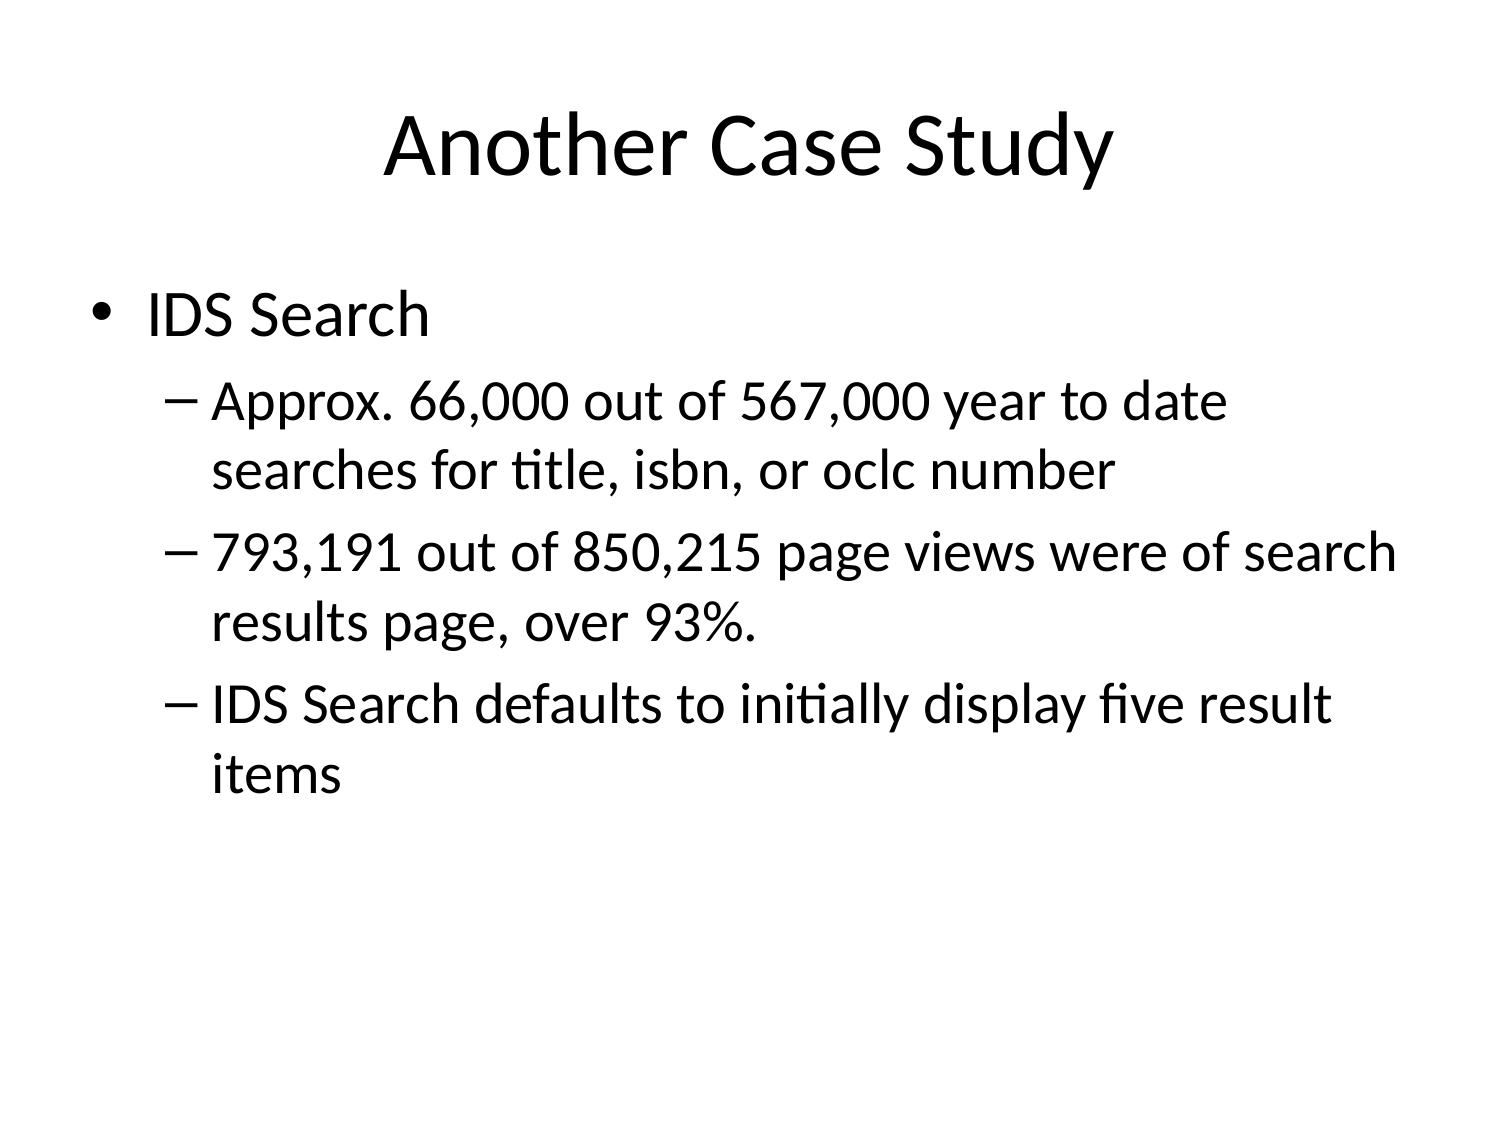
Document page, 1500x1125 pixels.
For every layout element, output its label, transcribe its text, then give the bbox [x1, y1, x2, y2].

list IDS Search Approx. 66,000 out of 567,000 year to date searches for title, isbn, or oclc number 793,191 out of 850,215 page views were of search results page, over 93%. IDS Search defaults to initially display five result items [75, 262, 1425, 1005]
title Another Case Study [75, 45, 1425, 233]
